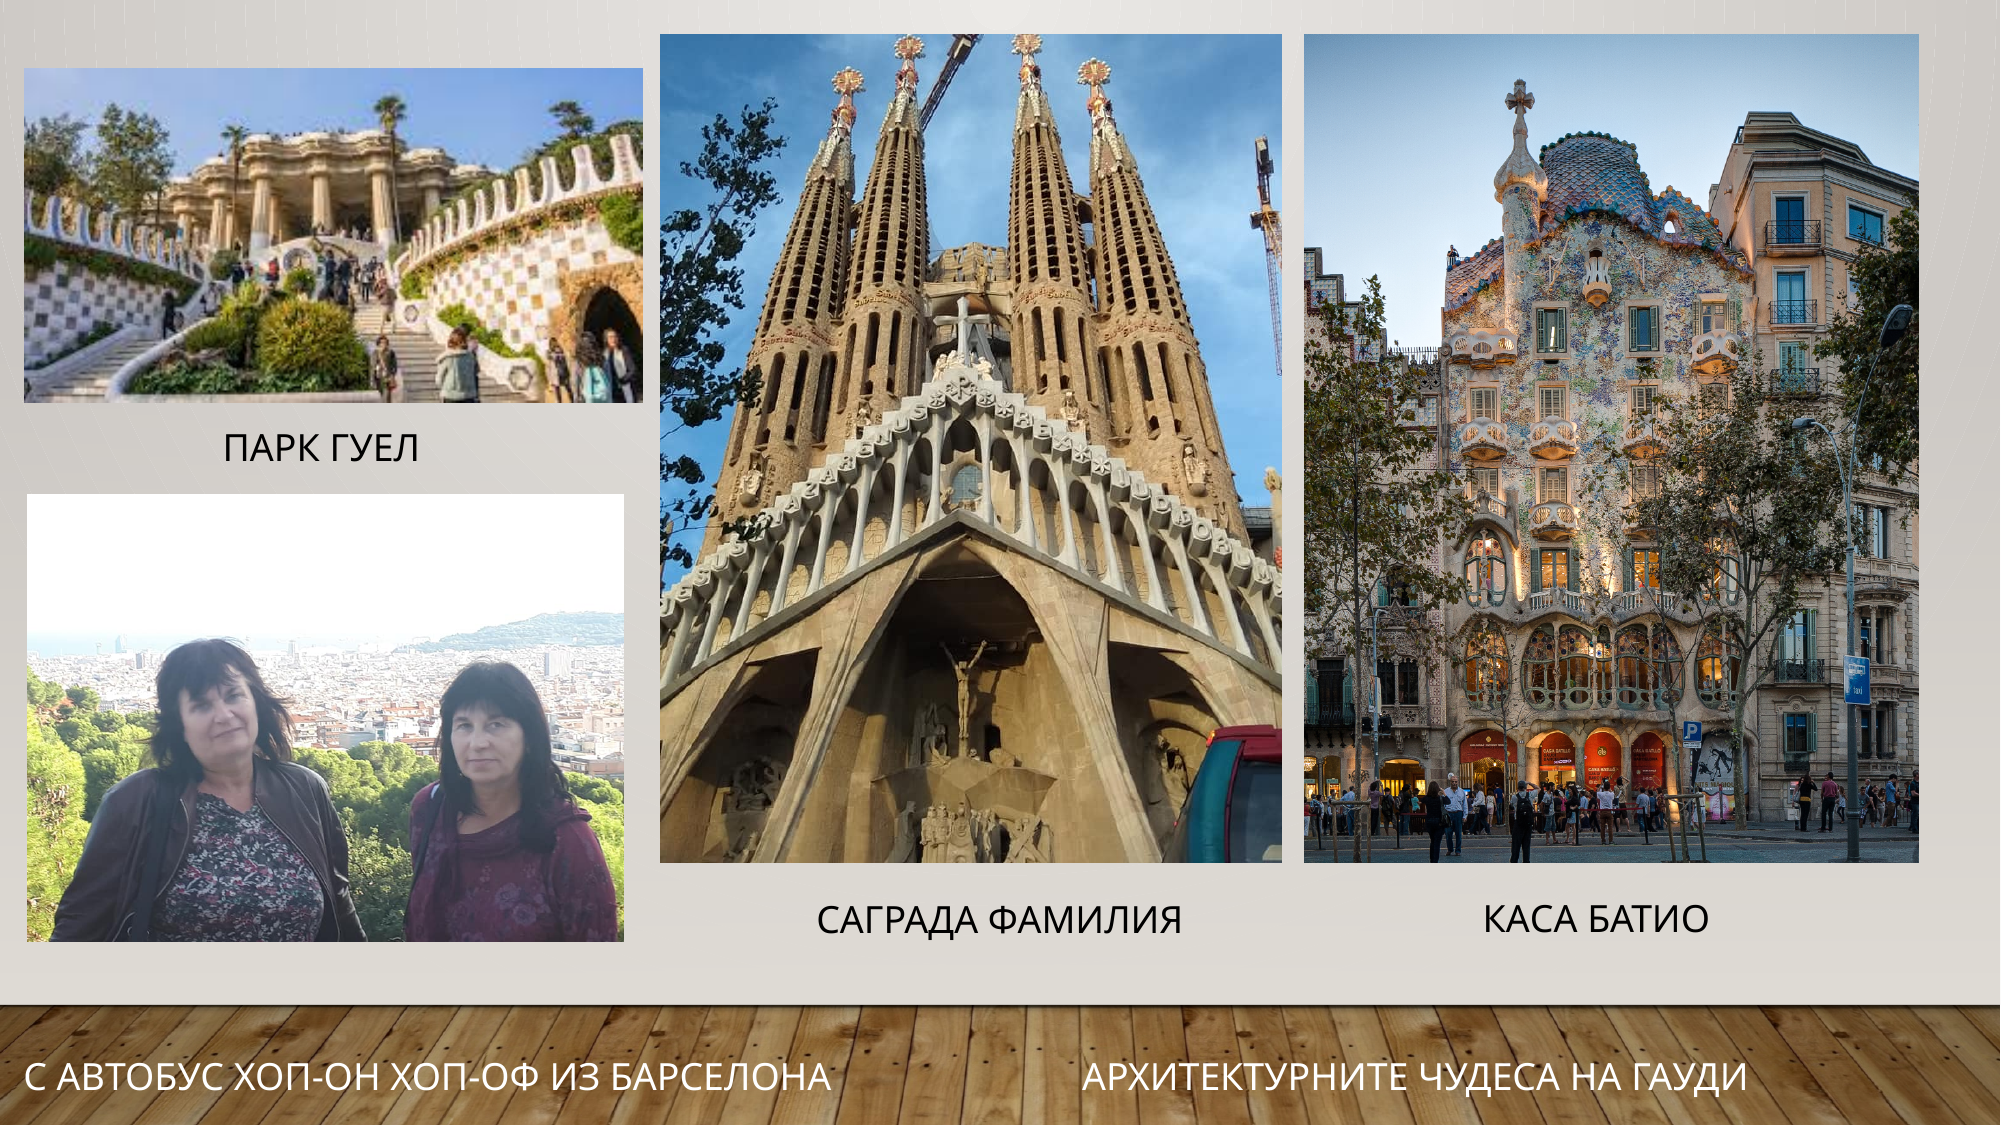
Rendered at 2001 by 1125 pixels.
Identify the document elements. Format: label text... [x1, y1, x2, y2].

text_box САГРАДА ФАМИЛИЯ [801, 888, 1199, 949]
picture [1304, 34, 1919, 863]
text_box ПАРК ГУЕЛ [207, 416, 574, 476]
text_box АРХИТЕКТУРНИТЕ ЧУДЕСА НА ГАУДИ [1067, 1045, 1764, 1106]
text_box С АВТОБУС ХОП-ОН ХОП-ОФ ИЗ БАРСЕЛОНА [8, 1045, 847, 1106]
text_box КАСА БАТИО [1467, 887, 1780, 948]
picture [27, 494, 624, 942]
picture [24, 68, 643, 403]
picture [660, 34, 1282, 863]
picture [0, 1005, 2000, 1125]
